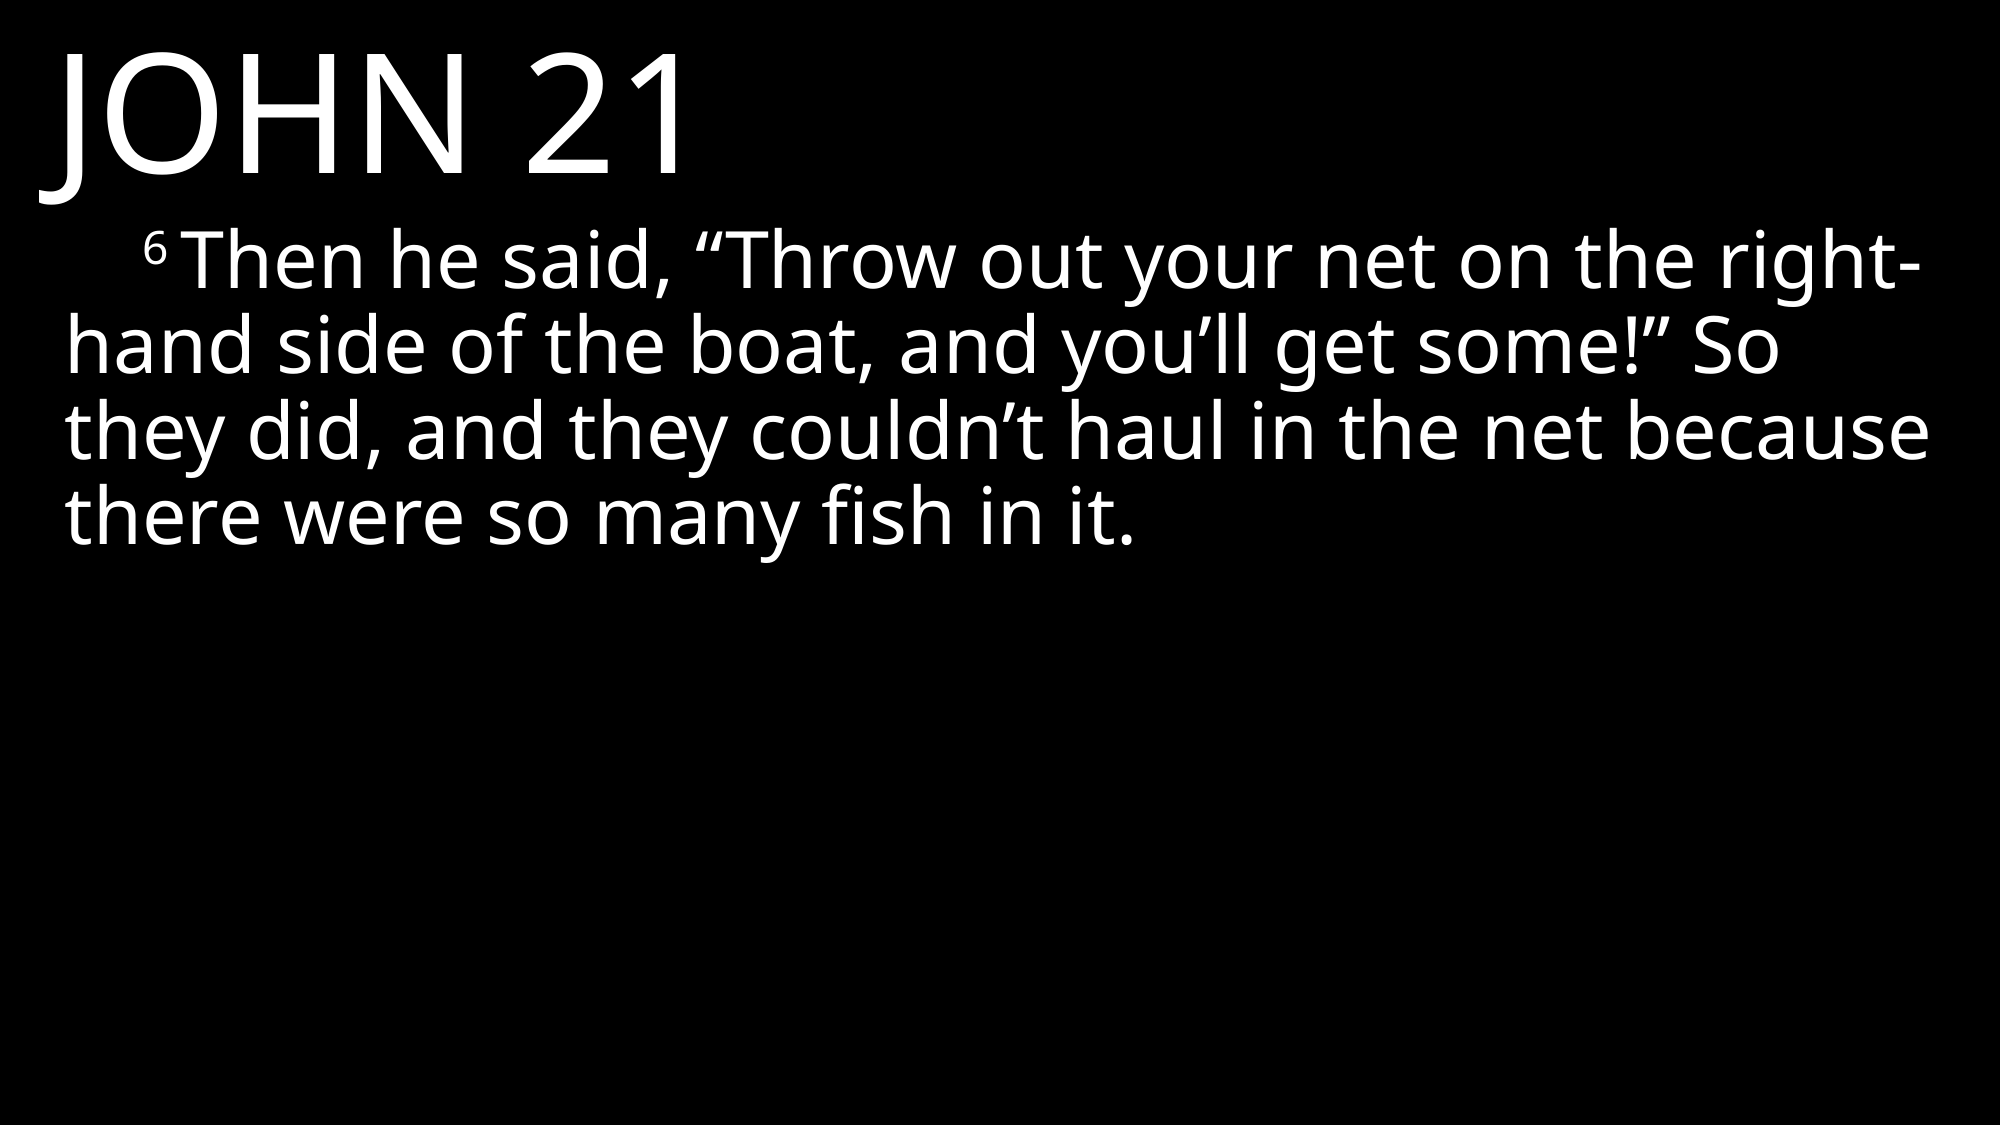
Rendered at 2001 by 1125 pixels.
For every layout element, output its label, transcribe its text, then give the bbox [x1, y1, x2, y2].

text_box 6 Then he said, “Throw out your net on the right-hand side of the boat, and you’ll get some!” So they did, and they couldn’t haul in the net because there were so many fish in it. [50, 212, 1963, 570]
text_box JOHN 21 [37, 0, 1838, 215]
